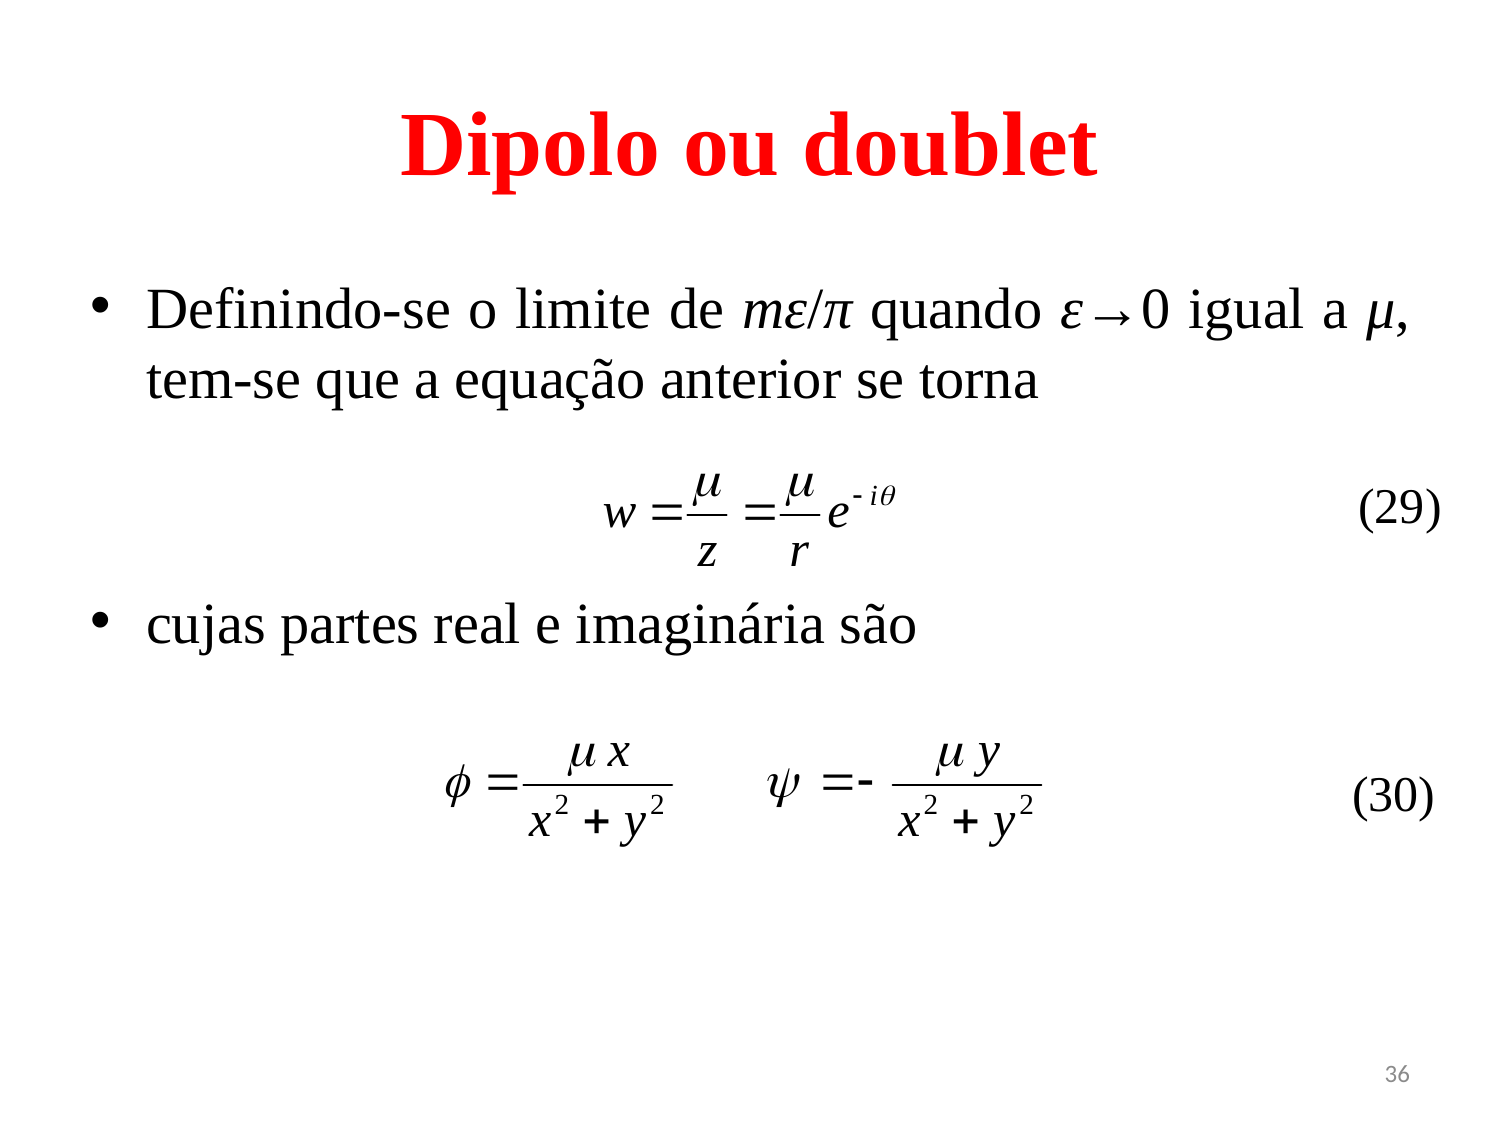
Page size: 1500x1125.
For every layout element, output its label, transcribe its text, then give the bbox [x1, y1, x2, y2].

text_box (29) [1343, 466, 1457, 542]
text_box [438, 718, 1052, 857]
title Dipolo ou doublet [75, 45, 1425, 233]
text_box (30) [1337, 754, 1451, 829]
list Definindo-se o limite de mε/π quando ε→0 igual a μ, tem-se que a equação anterior se torna cujas partes real e imaginária são [75, 262, 1425, 1005]
slide_number 36 [1074, 1042, 1425, 1103]
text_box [594, 448, 907, 579]
